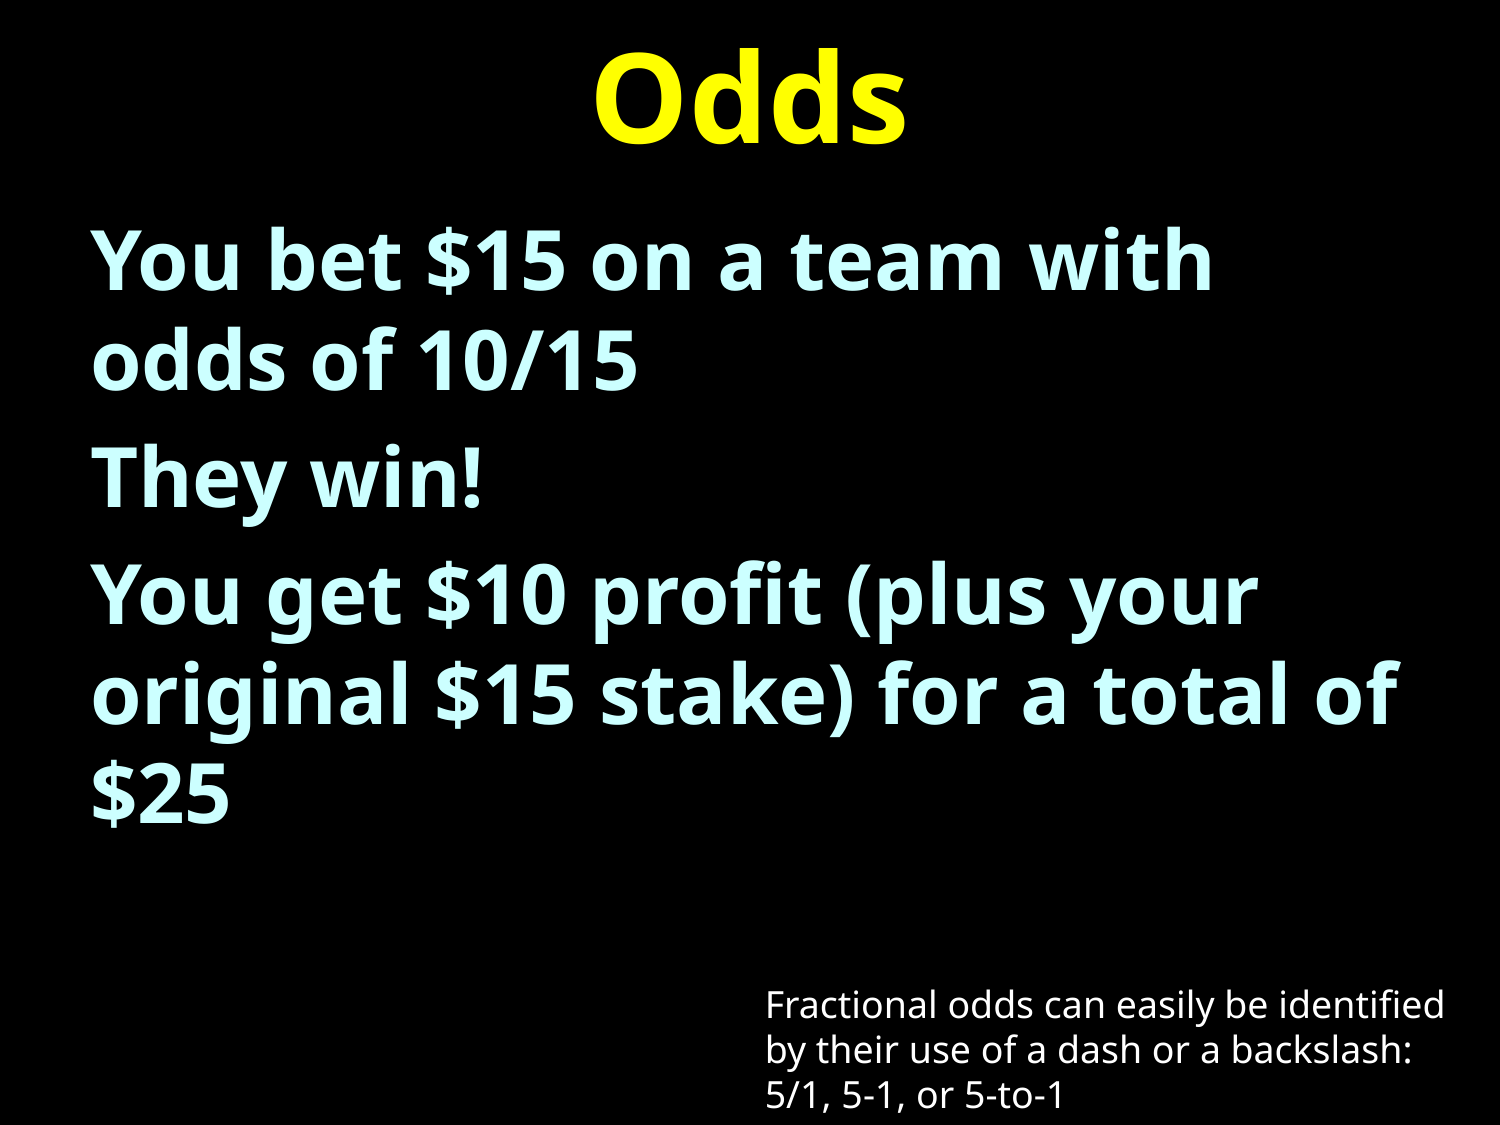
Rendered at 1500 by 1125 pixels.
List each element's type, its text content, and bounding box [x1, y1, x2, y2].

text_box Fractional odds can easily be identified by their use of a dash or a backslash: 5/1, 5-1, or 5-to-1 [749, 973, 1500, 1124]
title Odds [0, 0, 1500, 188]
list You bet $15 on a team with odds of 10/15 They win! You get $10 profit (plus your original $15 stake) for a total of $25 [75, 200, 1425, 1125]
